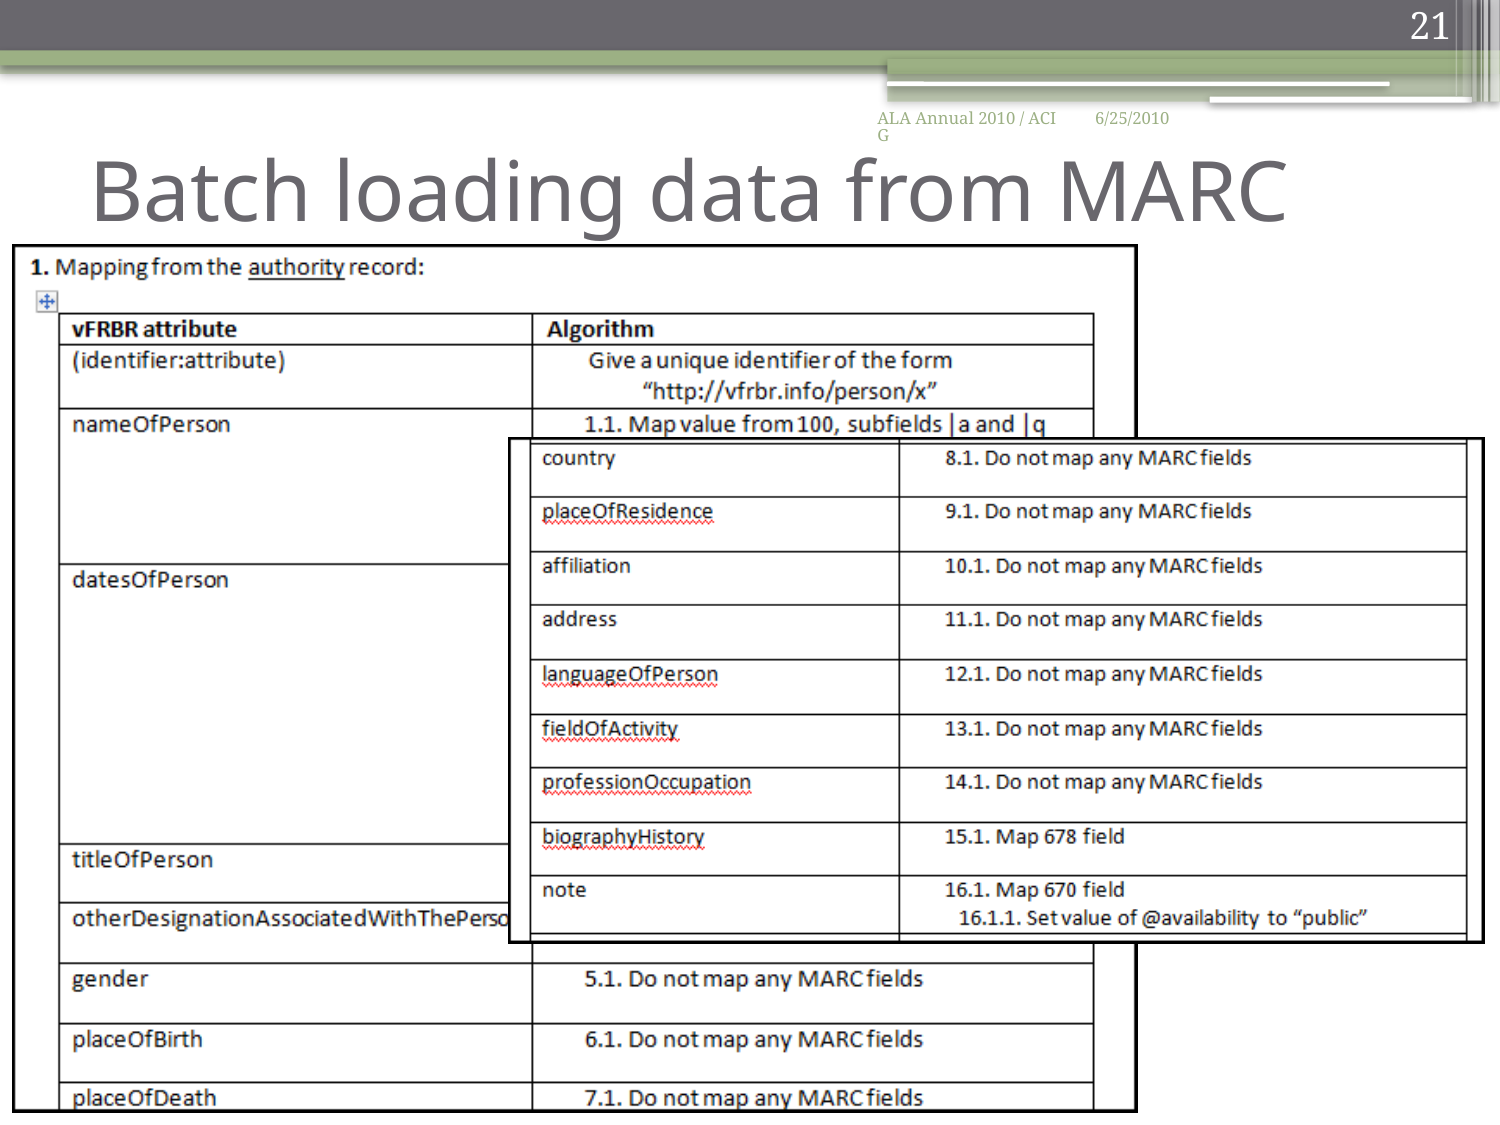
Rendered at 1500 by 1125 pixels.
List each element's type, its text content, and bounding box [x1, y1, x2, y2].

picture [12, 244, 1486, 1113]
footer ALA Annual 2010 / ACIG [862, 100, 1080, 176]
slide_number 21 [1341, 0, 1466, 61]
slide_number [1080, 100, 1238, 176]
title Batch loading data from MARC [75, 100, 1425, 276]
